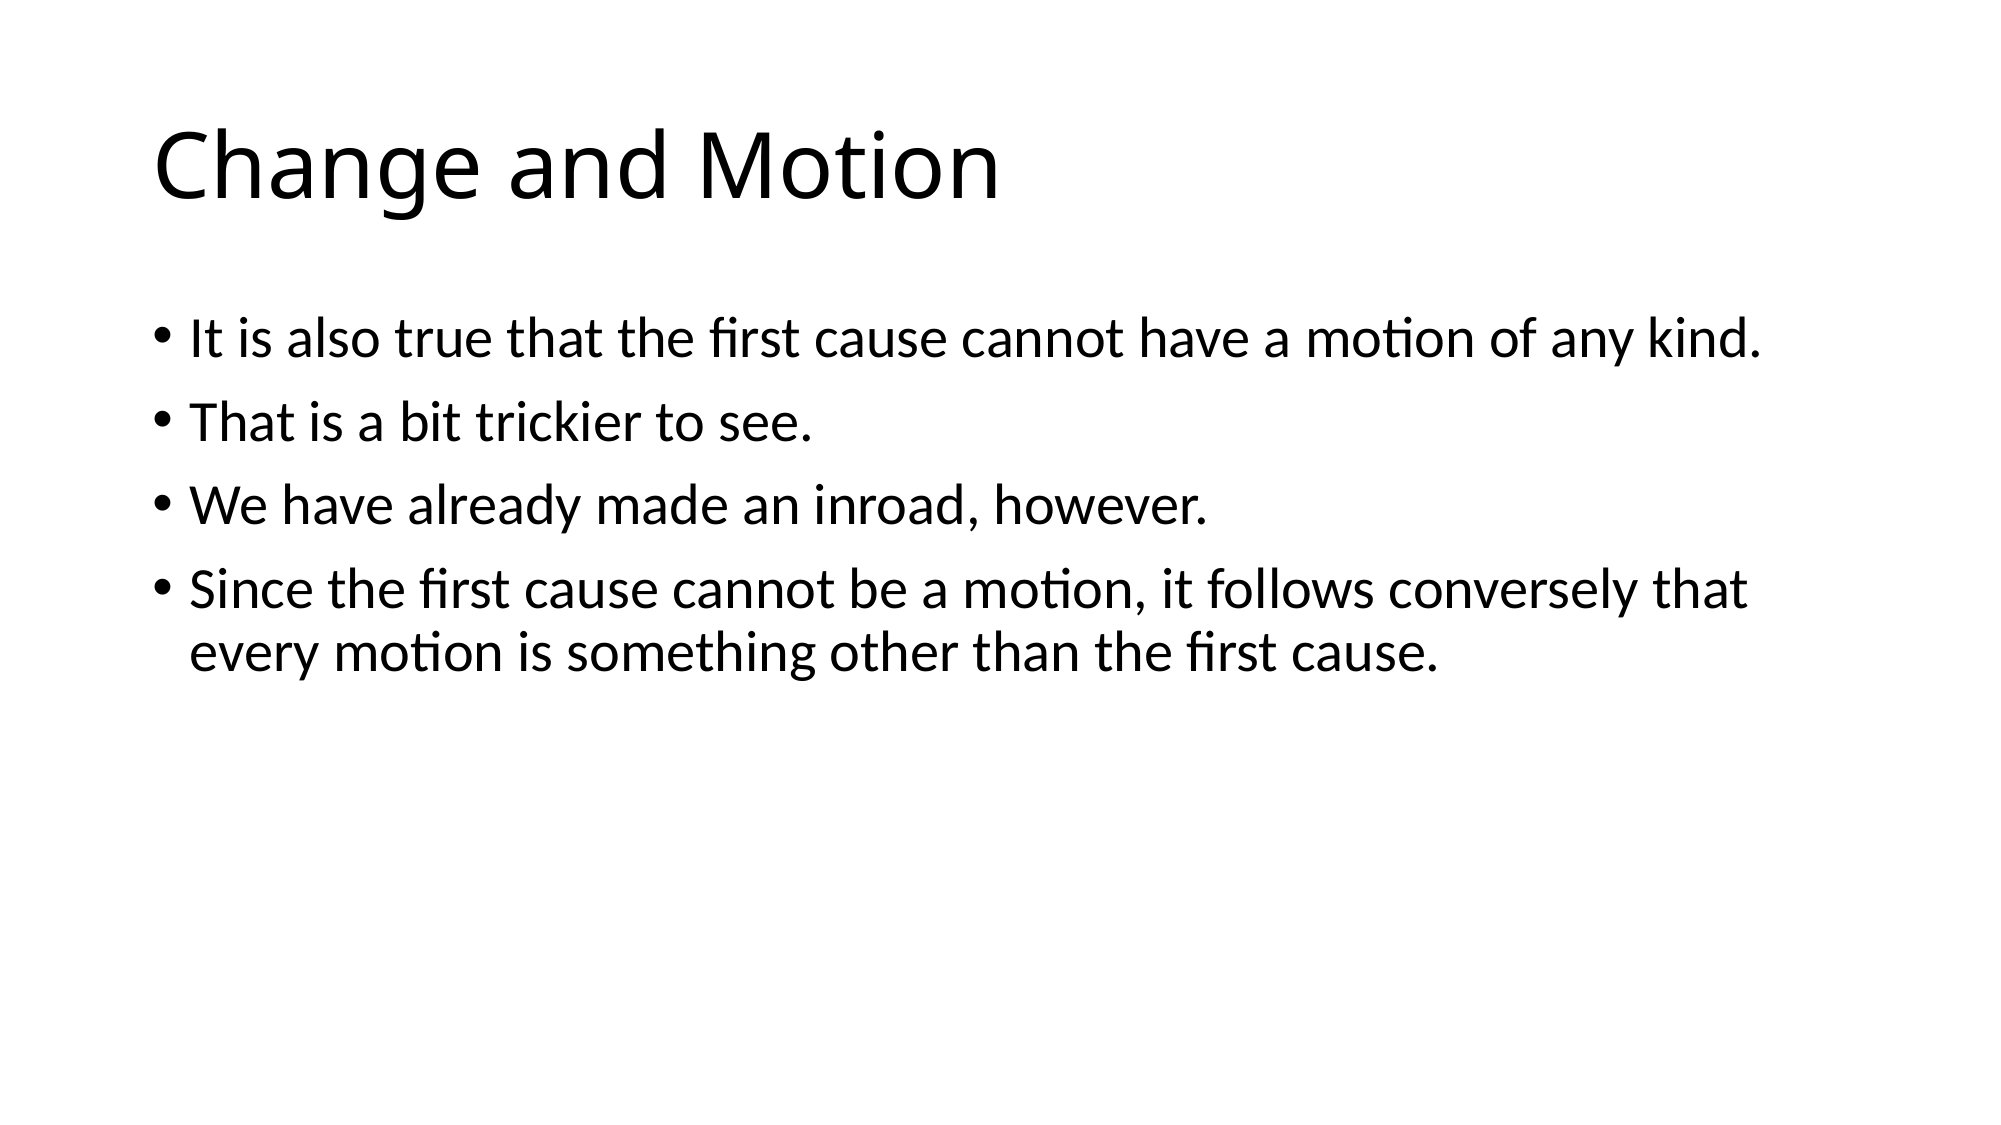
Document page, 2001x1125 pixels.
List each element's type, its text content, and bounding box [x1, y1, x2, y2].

title Change and Motion [137, 59, 1863, 278]
list It is also true that the first cause cannot have a motion of any kind. That is a bit trickier to see. We have already made an inroad, however. Since the first cause cannot be a motion, it follows conversely that every motion is something other than the first cause. [137, 299, 1863, 1014]
